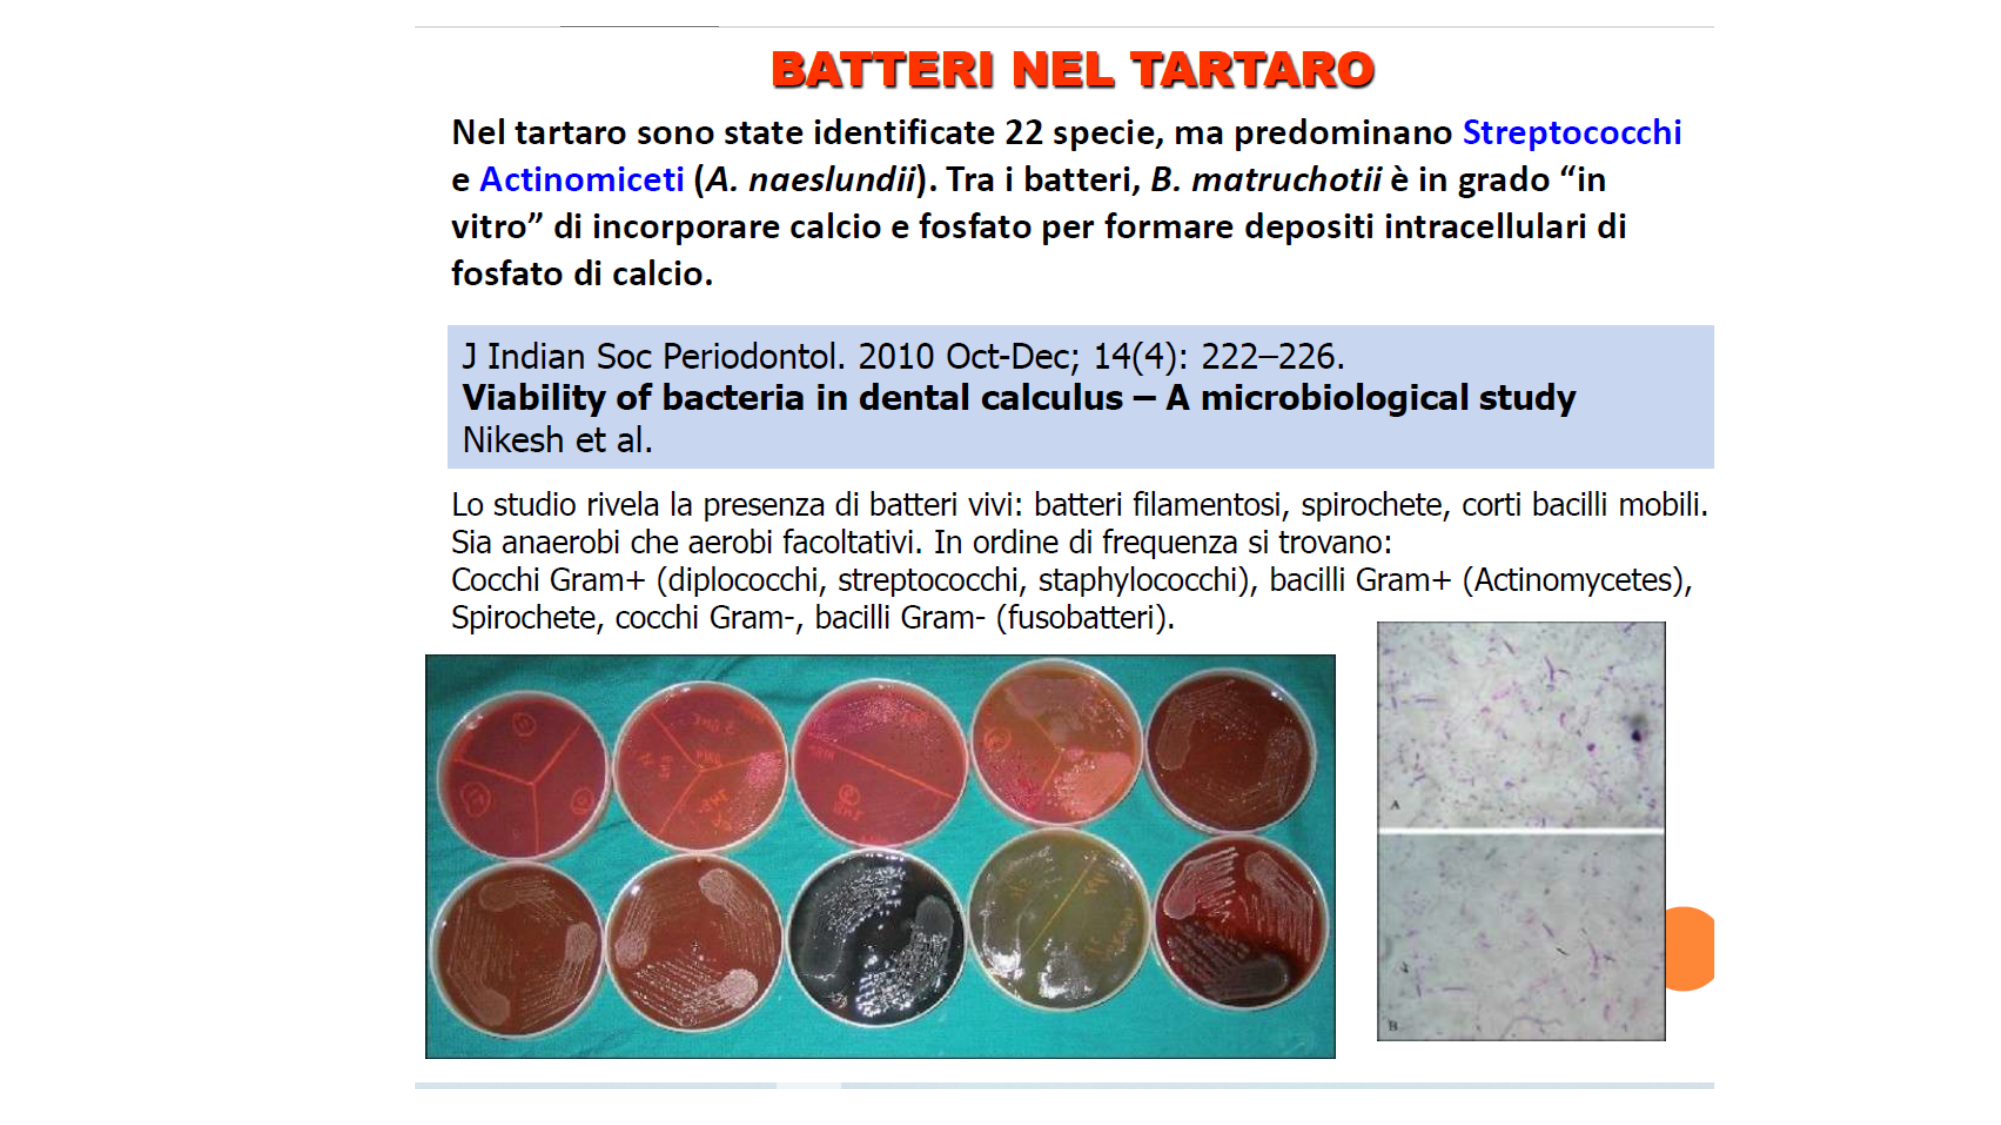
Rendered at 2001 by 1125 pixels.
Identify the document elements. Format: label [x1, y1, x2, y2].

picture [415, 26, 1715, 1089]
